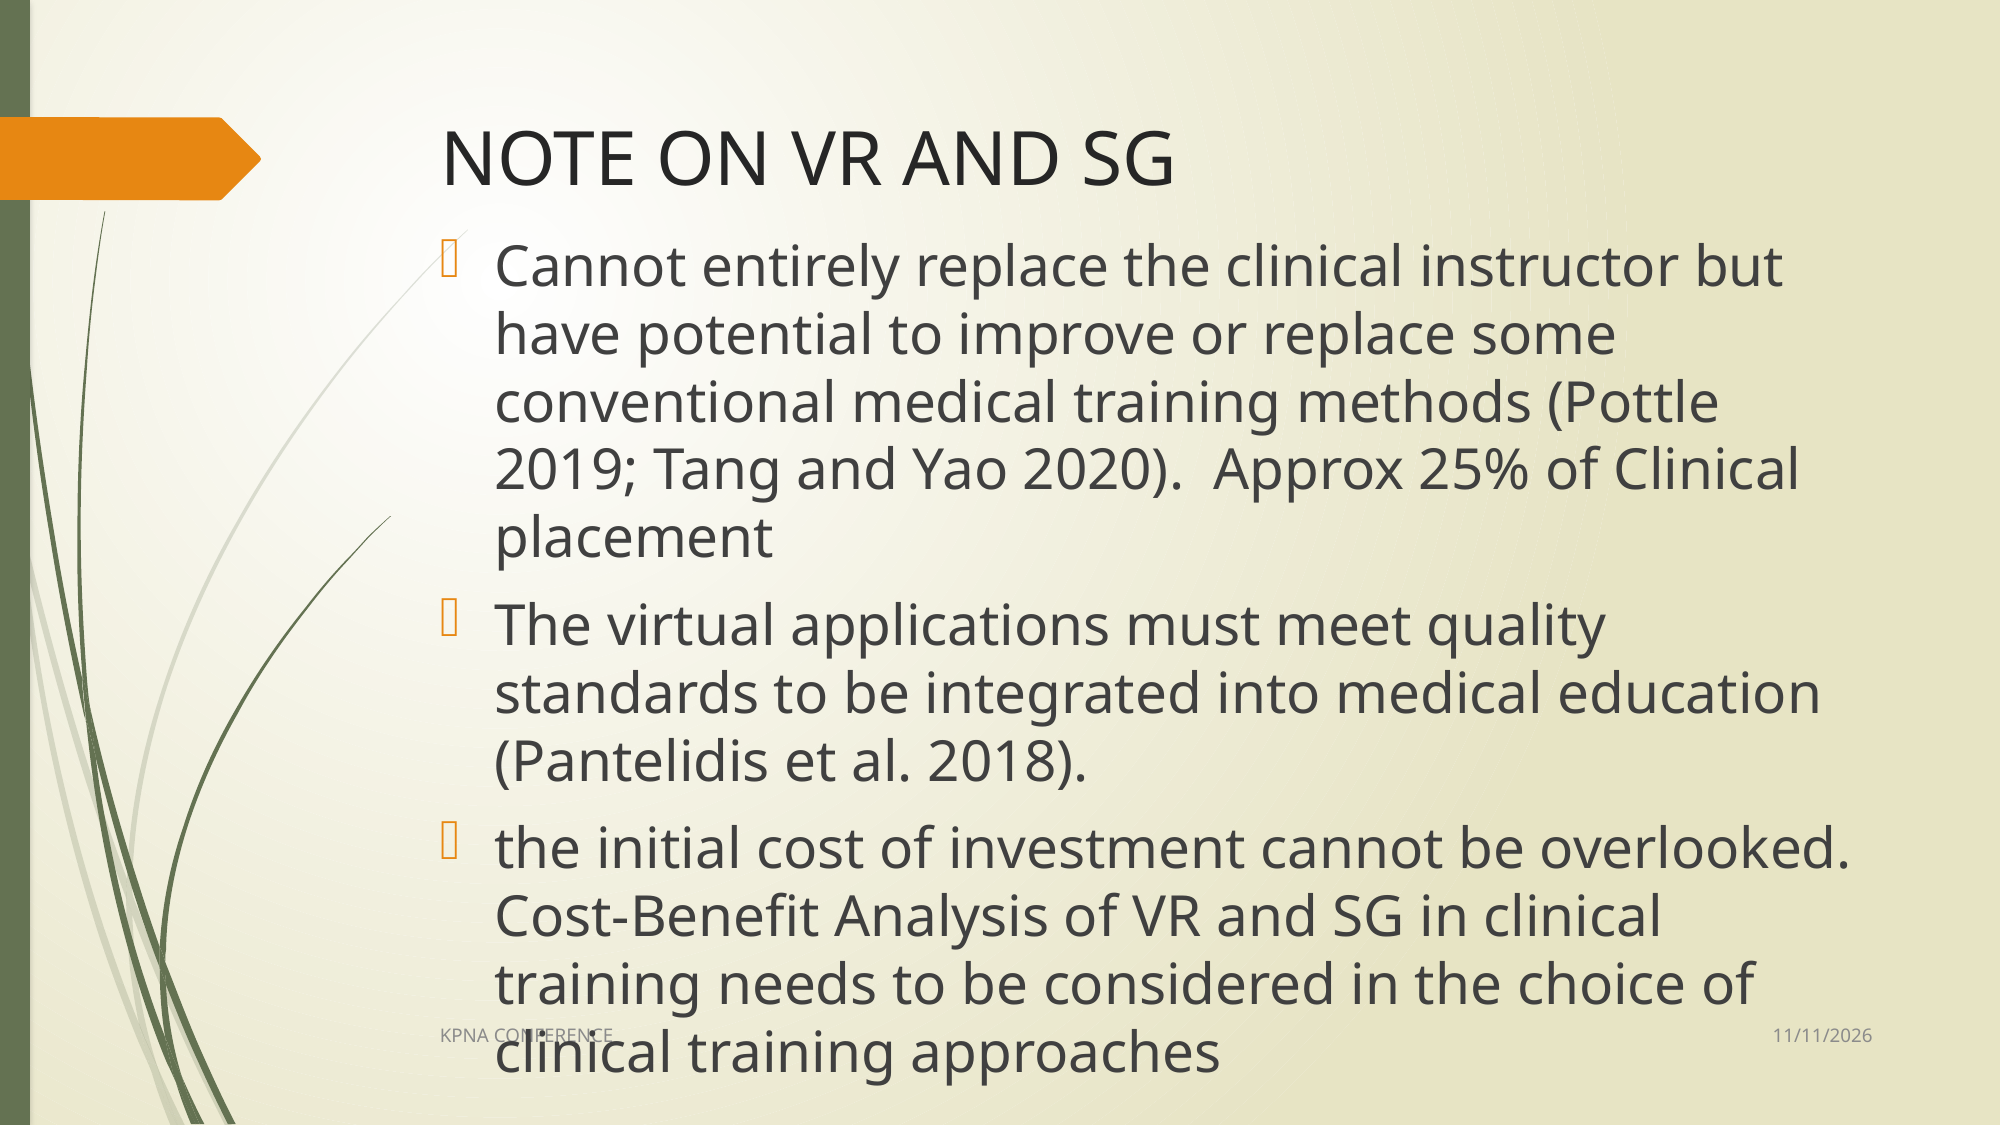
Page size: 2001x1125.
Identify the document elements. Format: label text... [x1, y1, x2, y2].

footer KPNA CONFERENCE [424, 1006, 1675, 1067]
title NOTE ON VR AND SG [425, 102, 1888, 222]
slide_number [1699, 1005, 1888, 1067]
list Cannot entirely replace the clinical instructor but have potential to improve or replace some conventional medical training methods (Pottle 2019; Tang and Yao 2020). Approx 25% of Clinical placement The virtual applications must meet quality standards to be integrated into medical education (Pantelidis et al. 2018). the initial cost of investment cannot be overlooked. Cost-Benefit Analysis of VR and SG in clinical training needs to be considered in the choice of clinical training approaches [424, 222, 1888, 1094]
